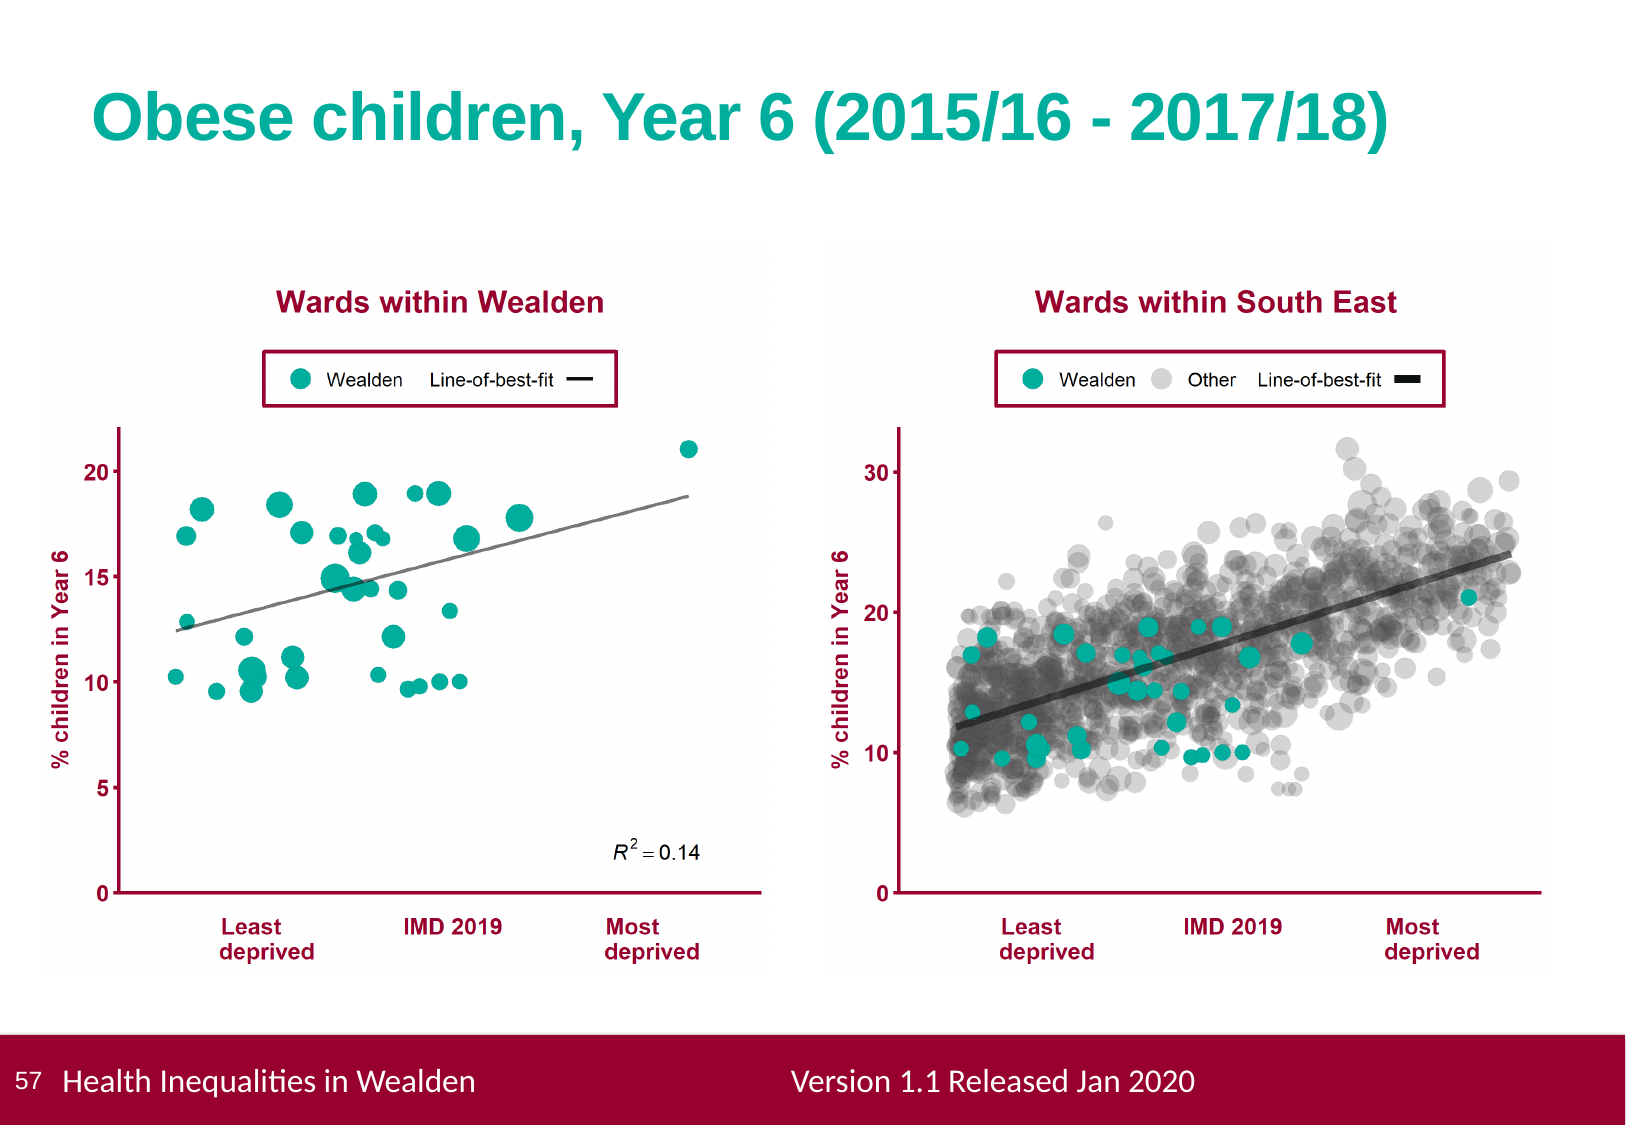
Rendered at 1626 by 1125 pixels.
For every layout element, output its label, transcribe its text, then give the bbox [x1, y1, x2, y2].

text_box Health Inequalities in Wealden Version 1.1 Released Jan 2020 [10, 1052, 1448, 1107]
picture [820, 241, 1553, 974]
picture [40, 241, 773, 974]
title Obese children, Year 6 (2015/16 - 2017/18) [91, 19, 1534, 207]
